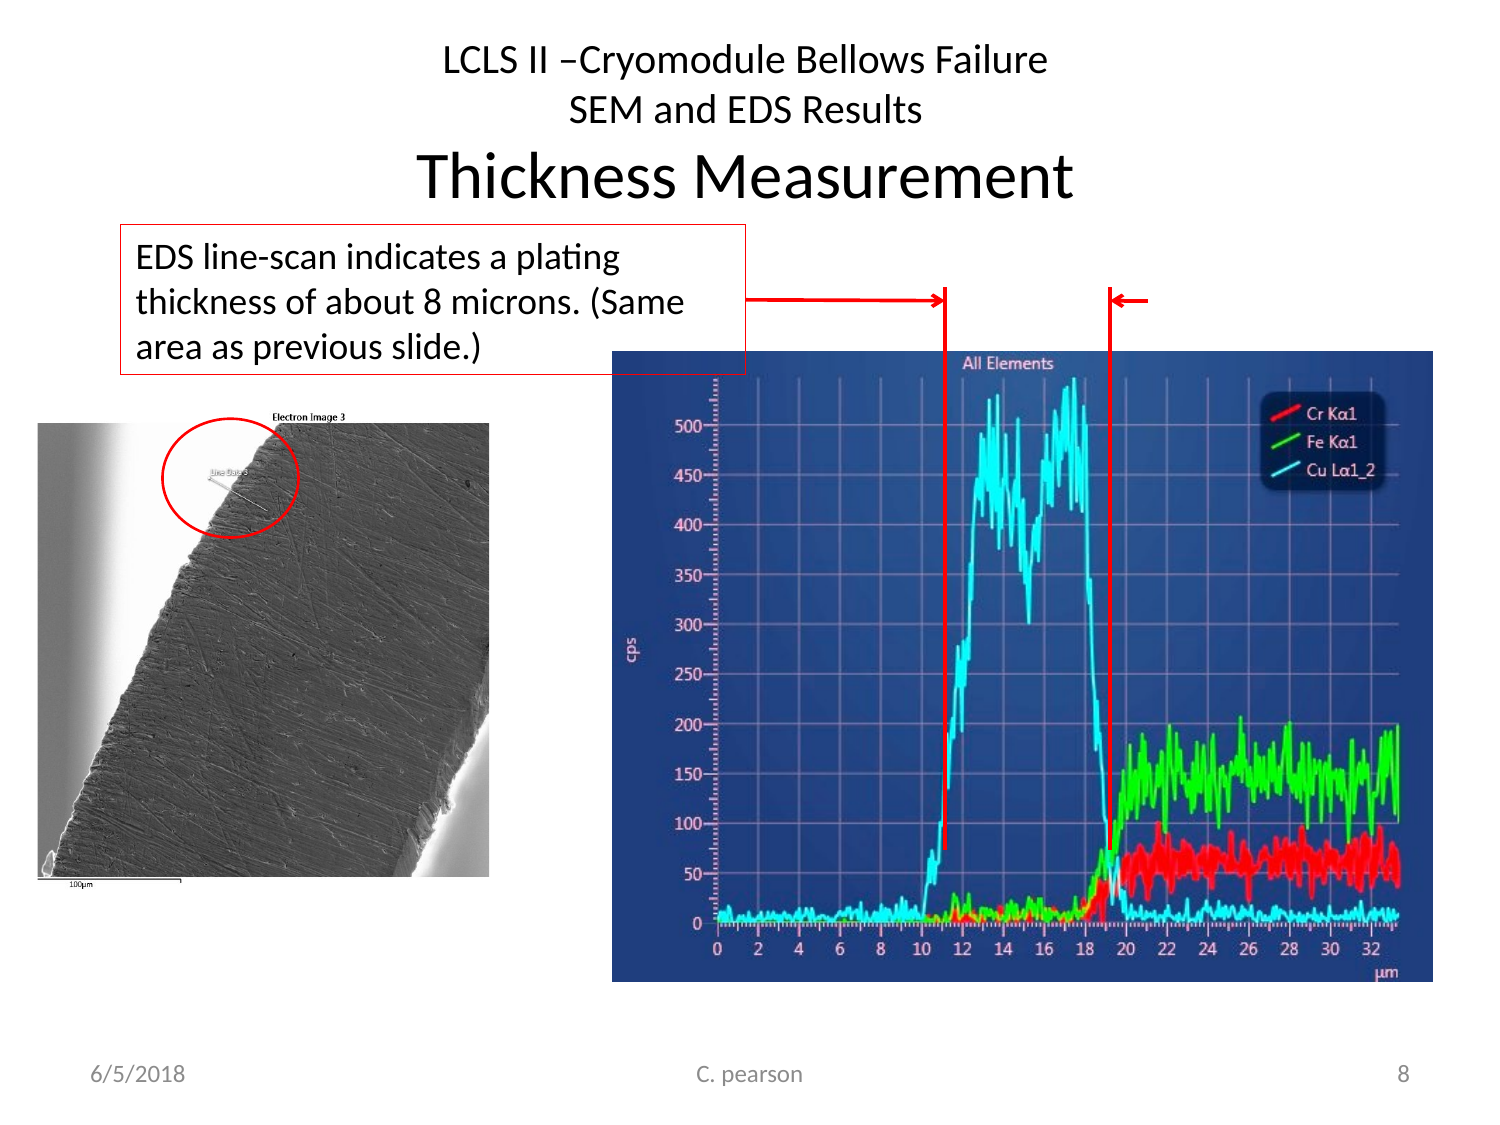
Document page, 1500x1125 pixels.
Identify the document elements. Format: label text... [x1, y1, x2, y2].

picture [37, 409, 490, 891]
footer C. pearson [512, 1042, 988, 1103]
slide_number 8 [1074, 1042, 1425, 1103]
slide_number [75, 1042, 425, 1103]
text_box LCLS II –Cryomodule Bellows Failure SEM and EDS Results Thickness Measurement [108, 24, 1384, 123]
text_box EDS line-scan indicates a plating thickness of about 8 microns. (Same area as previous slide.) [120, 224, 746, 375]
picture [612, 351, 1433, 983]
